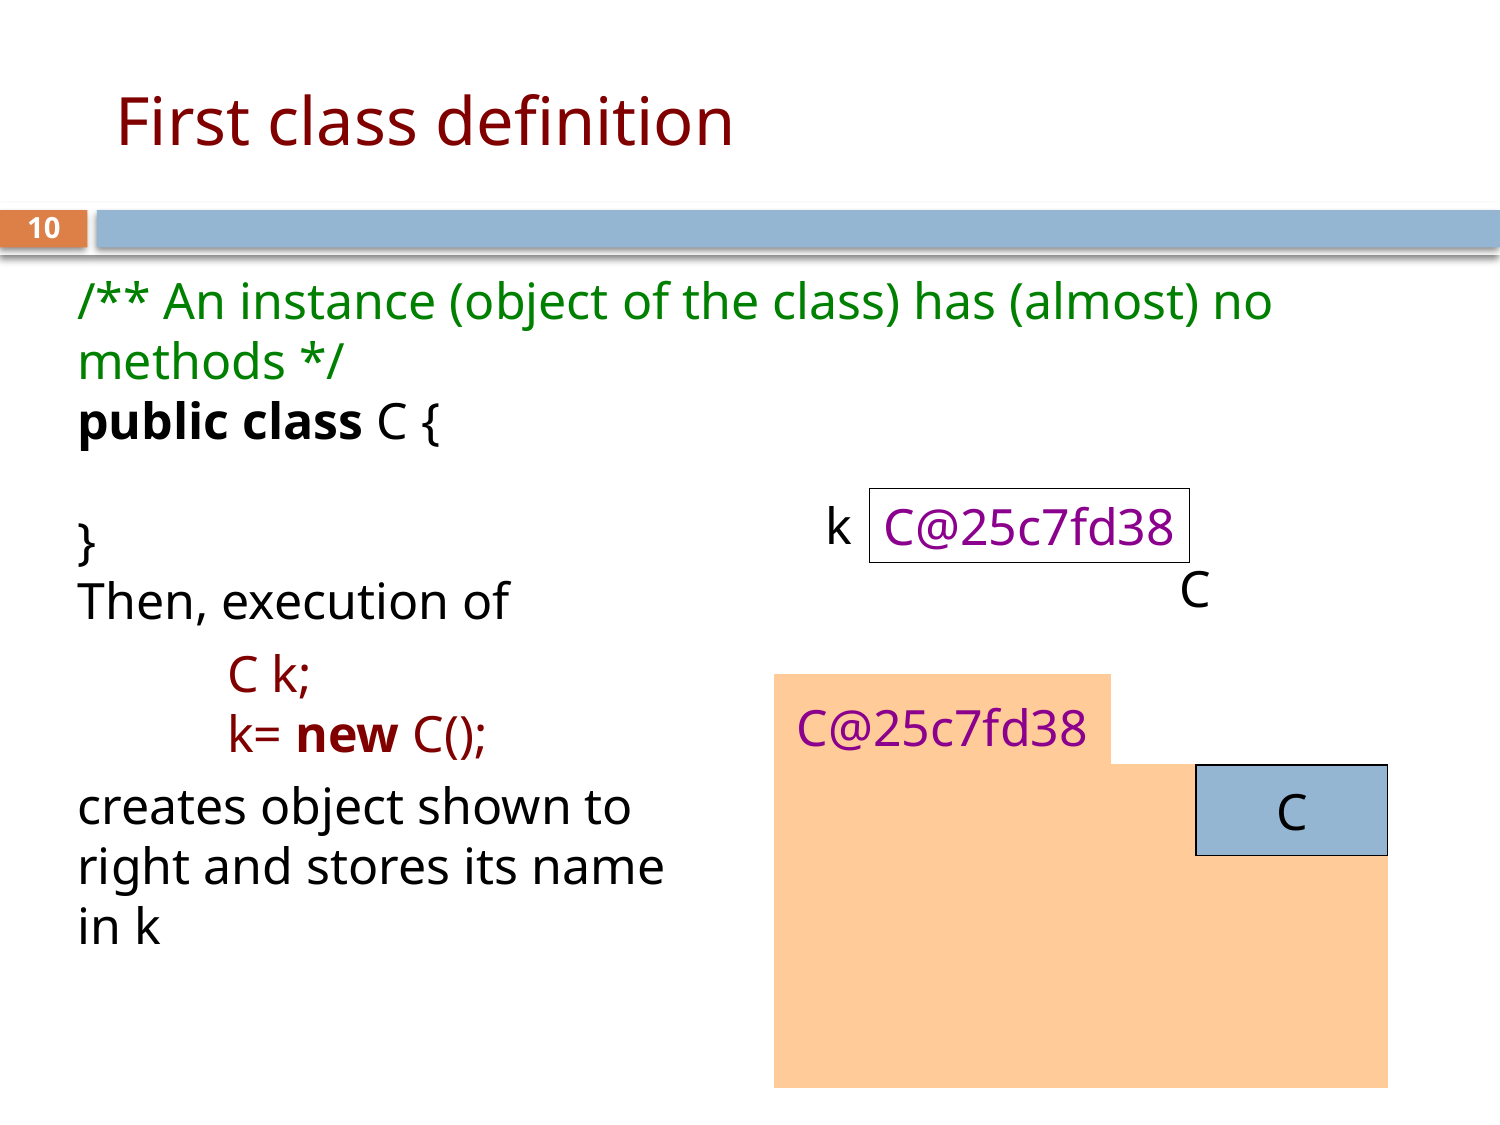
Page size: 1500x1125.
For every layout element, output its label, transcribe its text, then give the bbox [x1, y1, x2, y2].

title First class definition [100, 37, 1438, 200]
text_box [774, 674, 1388, 1088]
text_box Then, execution of C k; k= new C(); creates object shown to right and stores its name in k [62, 562, 688, 963]
text_box /** An instance (object of the class) has (almost) no methods */ public class C { } [62, 262, 1388, 578]
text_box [812, 487, 1253, 627]
slide_number 10 [0, 208, 88, 249]
